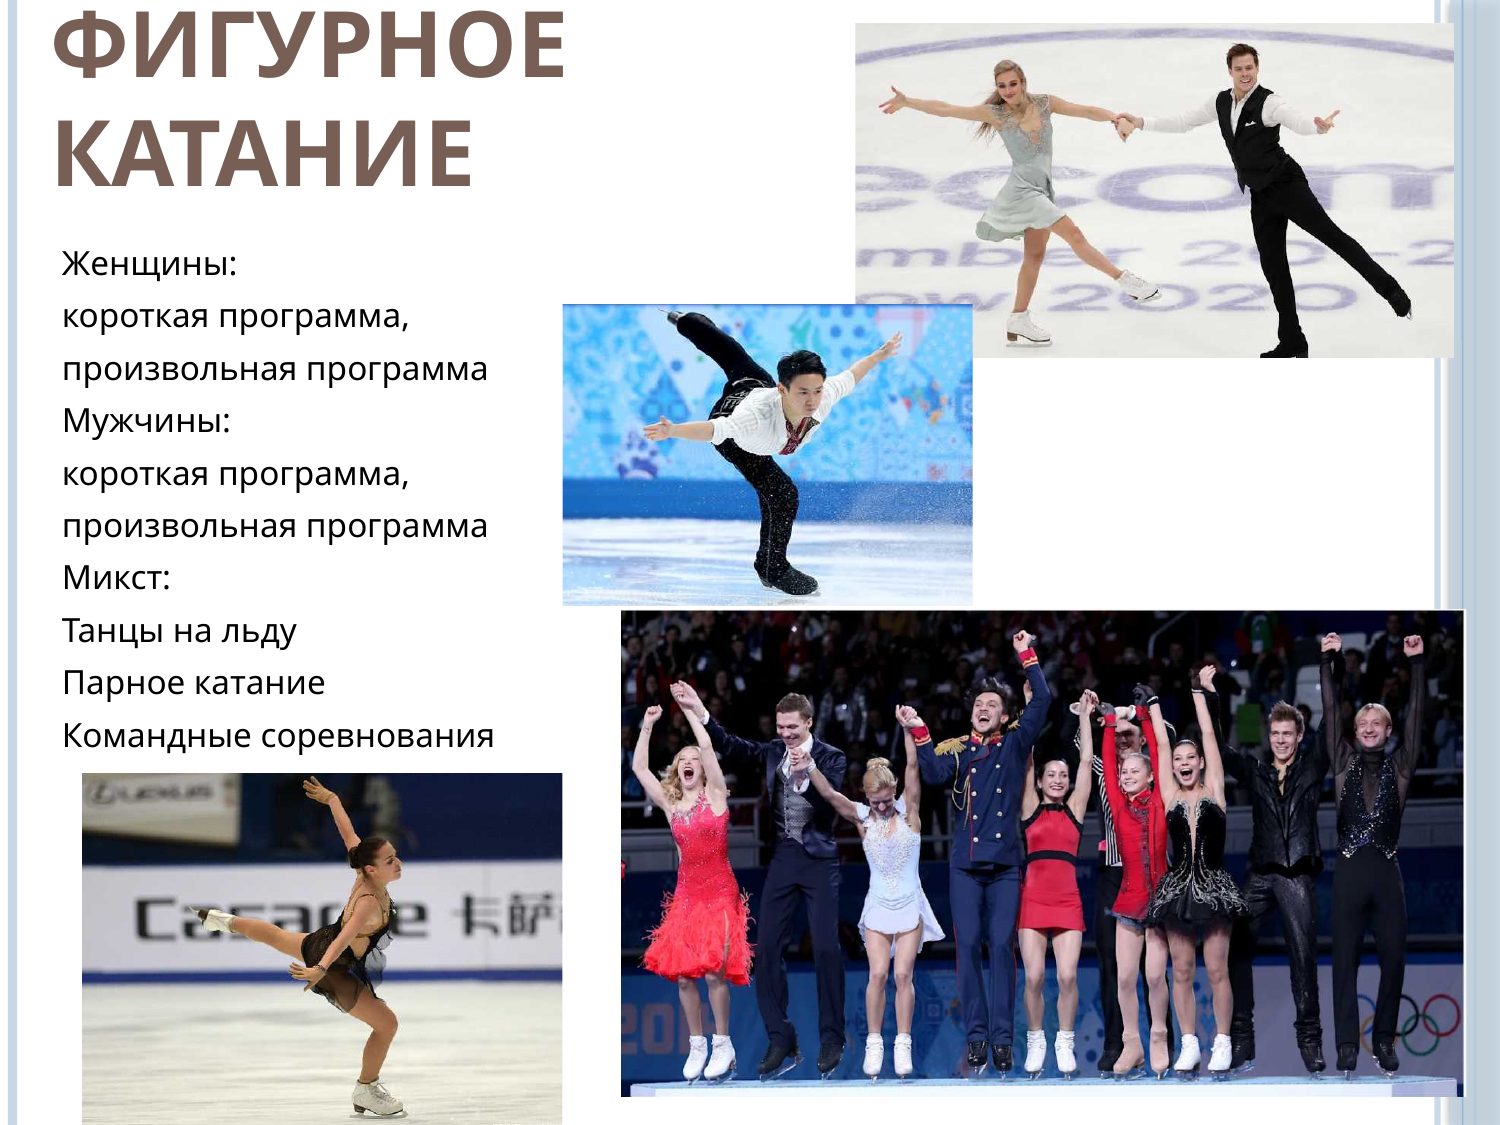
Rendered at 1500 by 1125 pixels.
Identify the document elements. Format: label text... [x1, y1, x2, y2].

picture [561, 22, 1455, 606]
picture [81, 772, 563, 1125]
list Женщины: короткая программа, произвольная программа Мужчины: короткая программа, произвольная программа Микст: Танцы на льду Парное катание Командные соревнования [46, 234, 715, 727]
title Фигурное катание [35, 35, 821, 213]
picture [620, 608, 1467, 1097]
